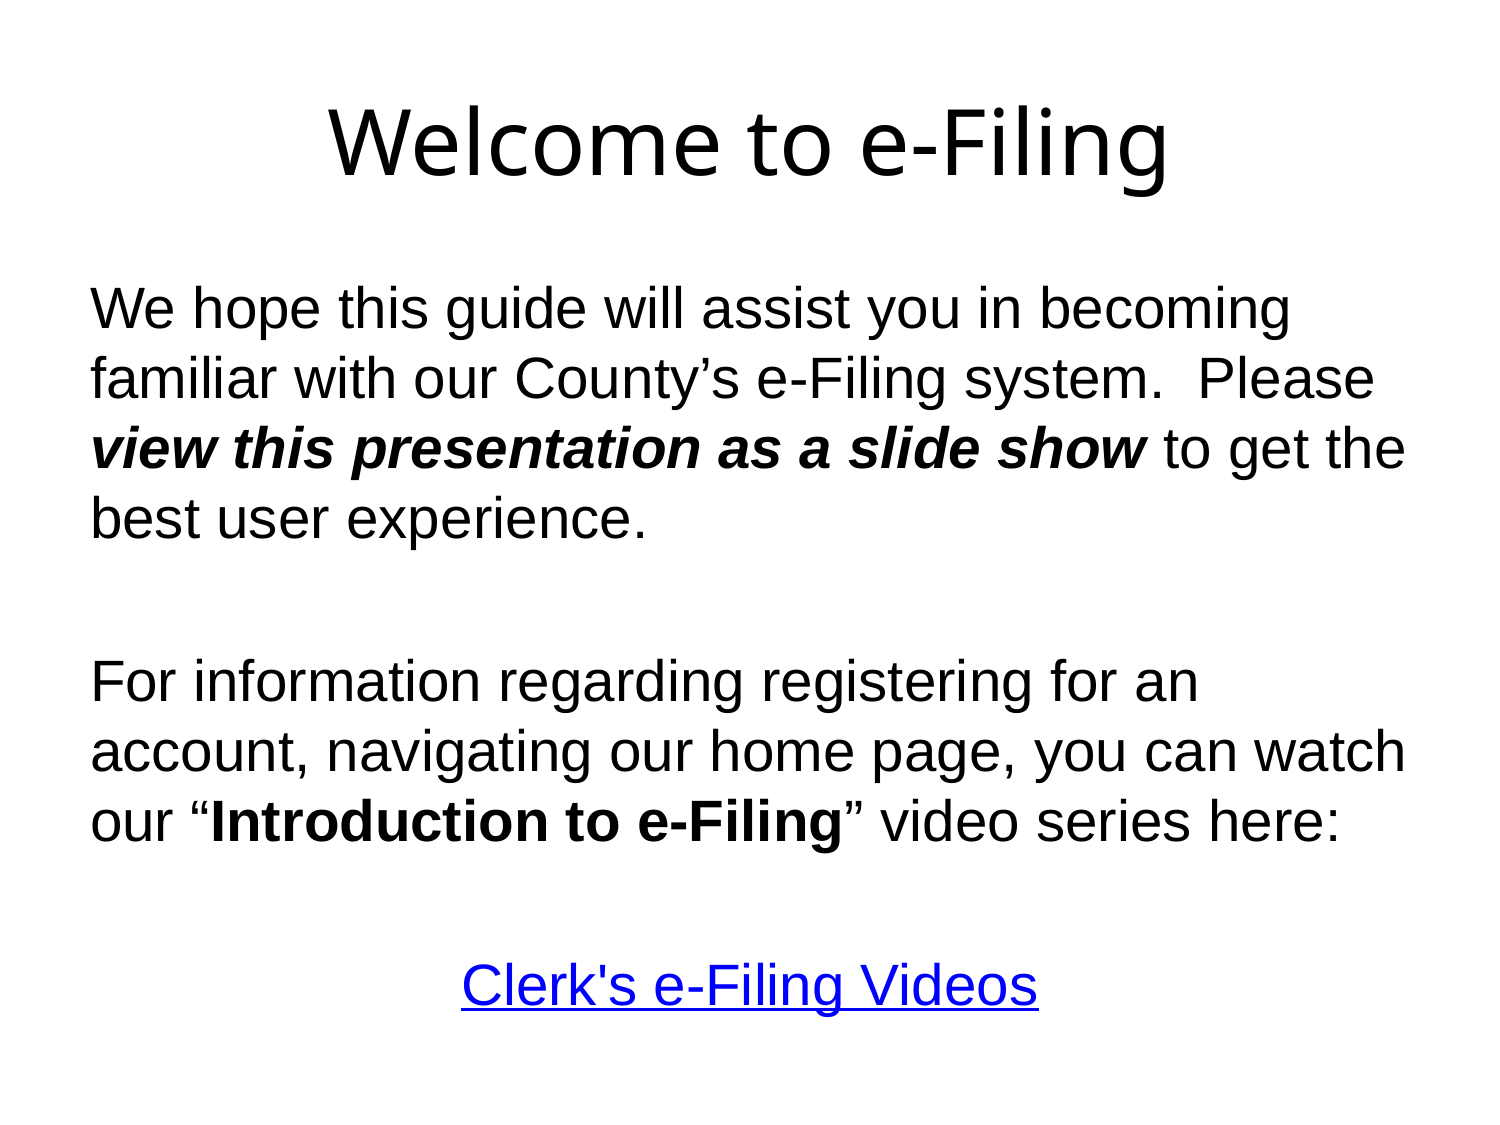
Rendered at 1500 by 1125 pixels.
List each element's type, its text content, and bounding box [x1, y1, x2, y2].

list We hope this guide will assist you in becoming familiar with our County’s e-Filing system. Please view this presentation as a slide show to get the best user experience. For information regarding registering for an account, navigating our home page, you can watch our “Introduction to e-Filing” video series here: Clerk's e-Filing Videos [75, 262, 1425, 1063]
title Welcome to e-Filing [75, 45, 1425, 233]
